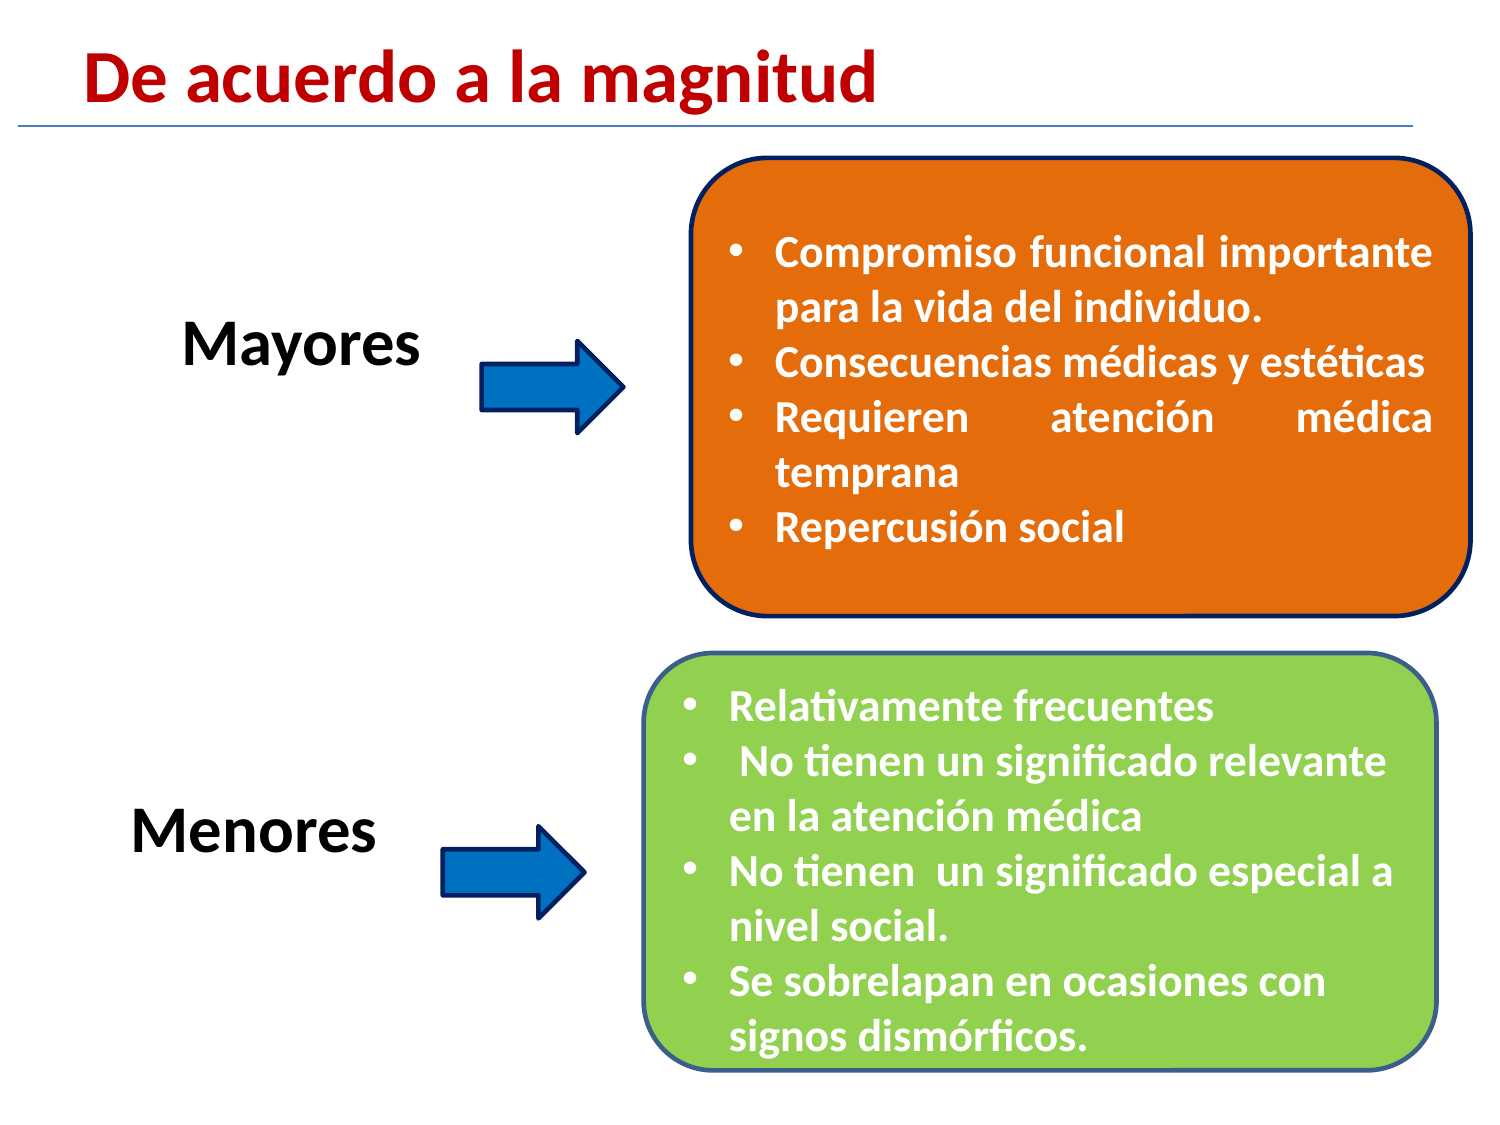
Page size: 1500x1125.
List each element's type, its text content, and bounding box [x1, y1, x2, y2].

text_box [479, 338, 626, 436]
text_box [688, 1068, 1392, 1073]
text_box Relativamente frecuentes No tienen un significado relevante en la atención médica No tienen un significado especial a nivel social. Se sobrelapan en ocasiones con signos dismórficos. [667, 668, 1413, 1068]
text_box [641, 650, 1439, 1056]
text_box Menores [112, 778, 396, 873]
text_box [440, 824, 587, 921]
text_box Mayores [88, 291, 514, 386]
text_box Compromiso funcional importante para la vida del individuo. Consecuencias médicas y estéticas Requieren atención médica temprana Repercusión social [688, 155, 1473, 619]
text_box De acuerdo a la magnitud [0, 20, 972, 125]
